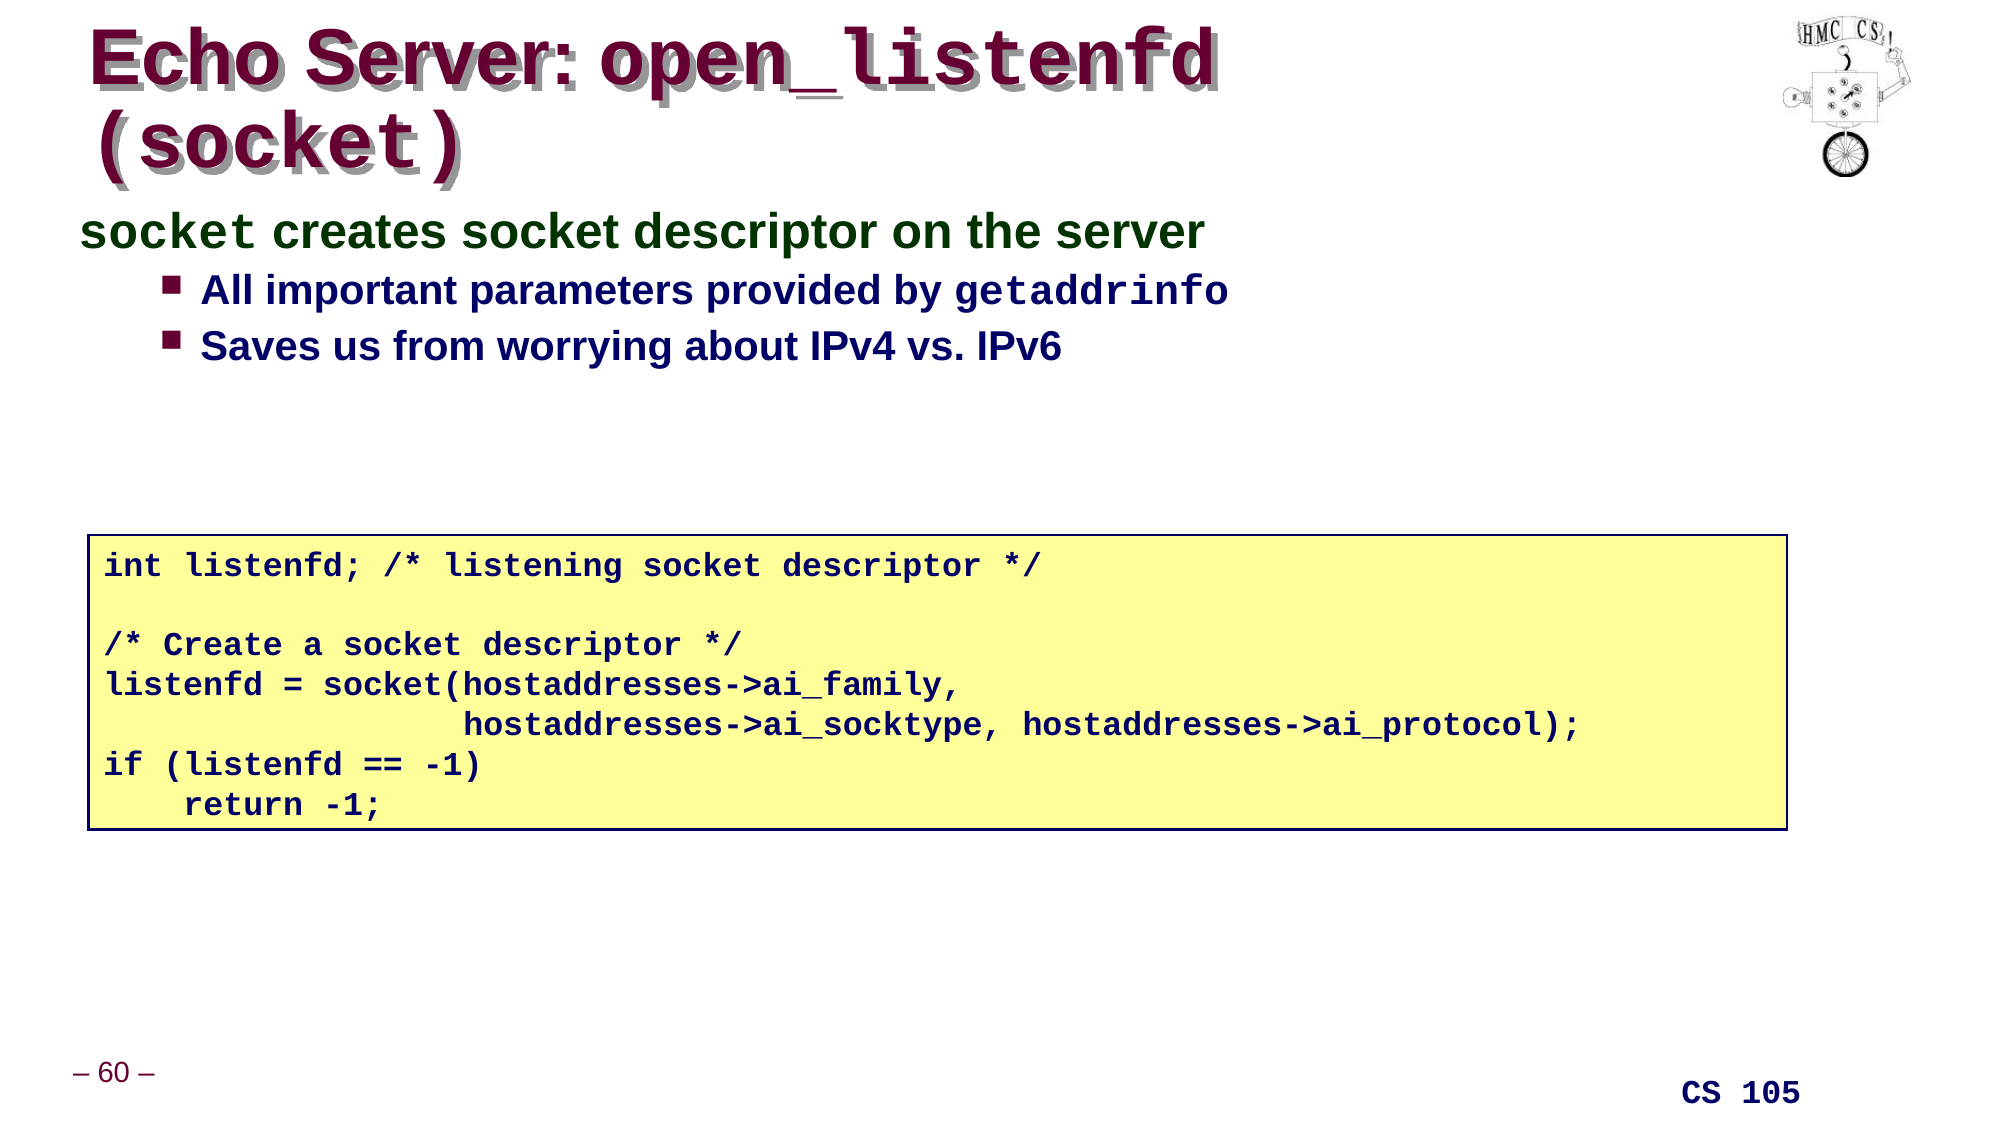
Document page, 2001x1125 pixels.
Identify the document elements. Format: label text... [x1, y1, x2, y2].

title Echo Server: open_listenfd (socket) [88, 40, 1650, 163]
text_box int listenfd; /* listening socket descriptor */ /* Create a socket descriptor */ listenfd = socket(hostaddresses->ai_family, hostaddresses->ai_socktype, hostaddresses->ai_protocol); if (listenfd == -1) return -1; [88, 535, 1788, 830]
list socket creates socket descriptor on the server All important parameters provided by getaddrinfo Saves us from worrying about IPv4 vs. IPv6 [63, 200, 1881, 1058]
picture [1783, 12, 1911, 177]
